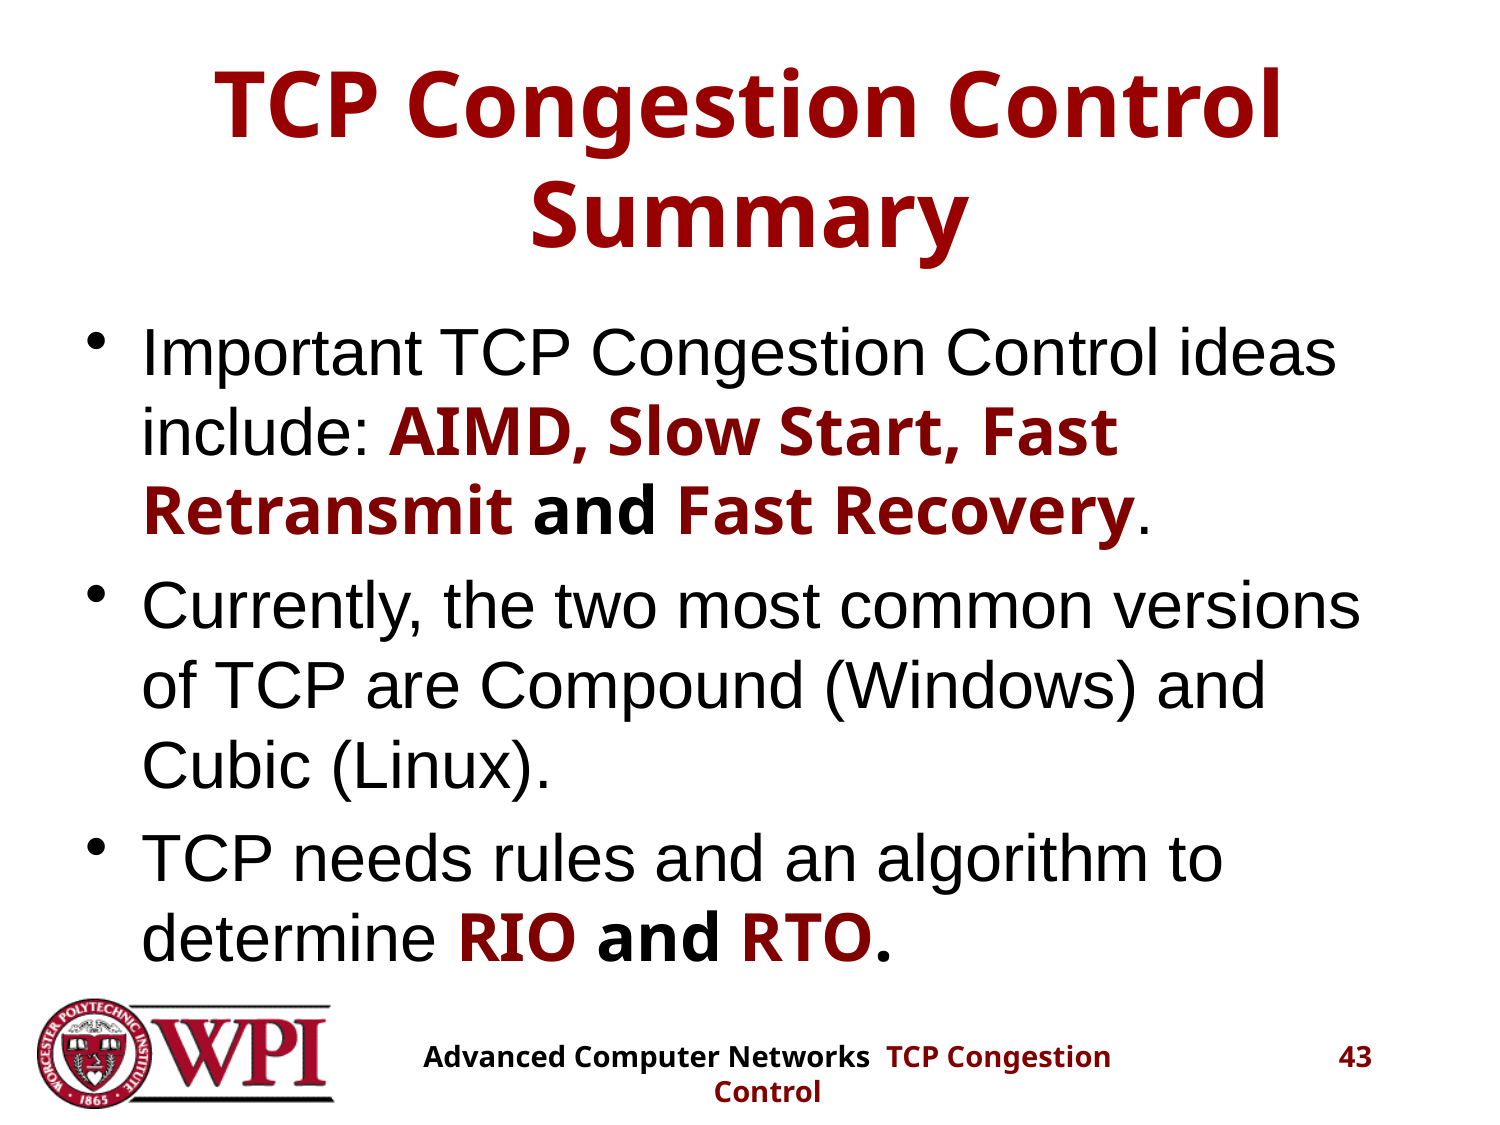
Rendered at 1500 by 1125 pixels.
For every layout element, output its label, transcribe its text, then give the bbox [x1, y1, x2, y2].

footer Advanced Computer Networks TCP Congestion Control [359, 1030, 1176, 1095]
title TCP Congestion Control Summary [112, 62, 1388, 251]
picture [37, 962, 350, 1109]
slide_number 43 [1198, 1030, 1388, 1107]
list Important TCP Congestion Control ideas include: AIMD, Slow Start, Fast Retransmit and Fast Recovery. Currently, the two most common versions of TCP are Compound (Windows) and Cubic (Linux). TCP needs rules and an algorithm to determine RIO and RTO. [70, 300, 1388, 976]
